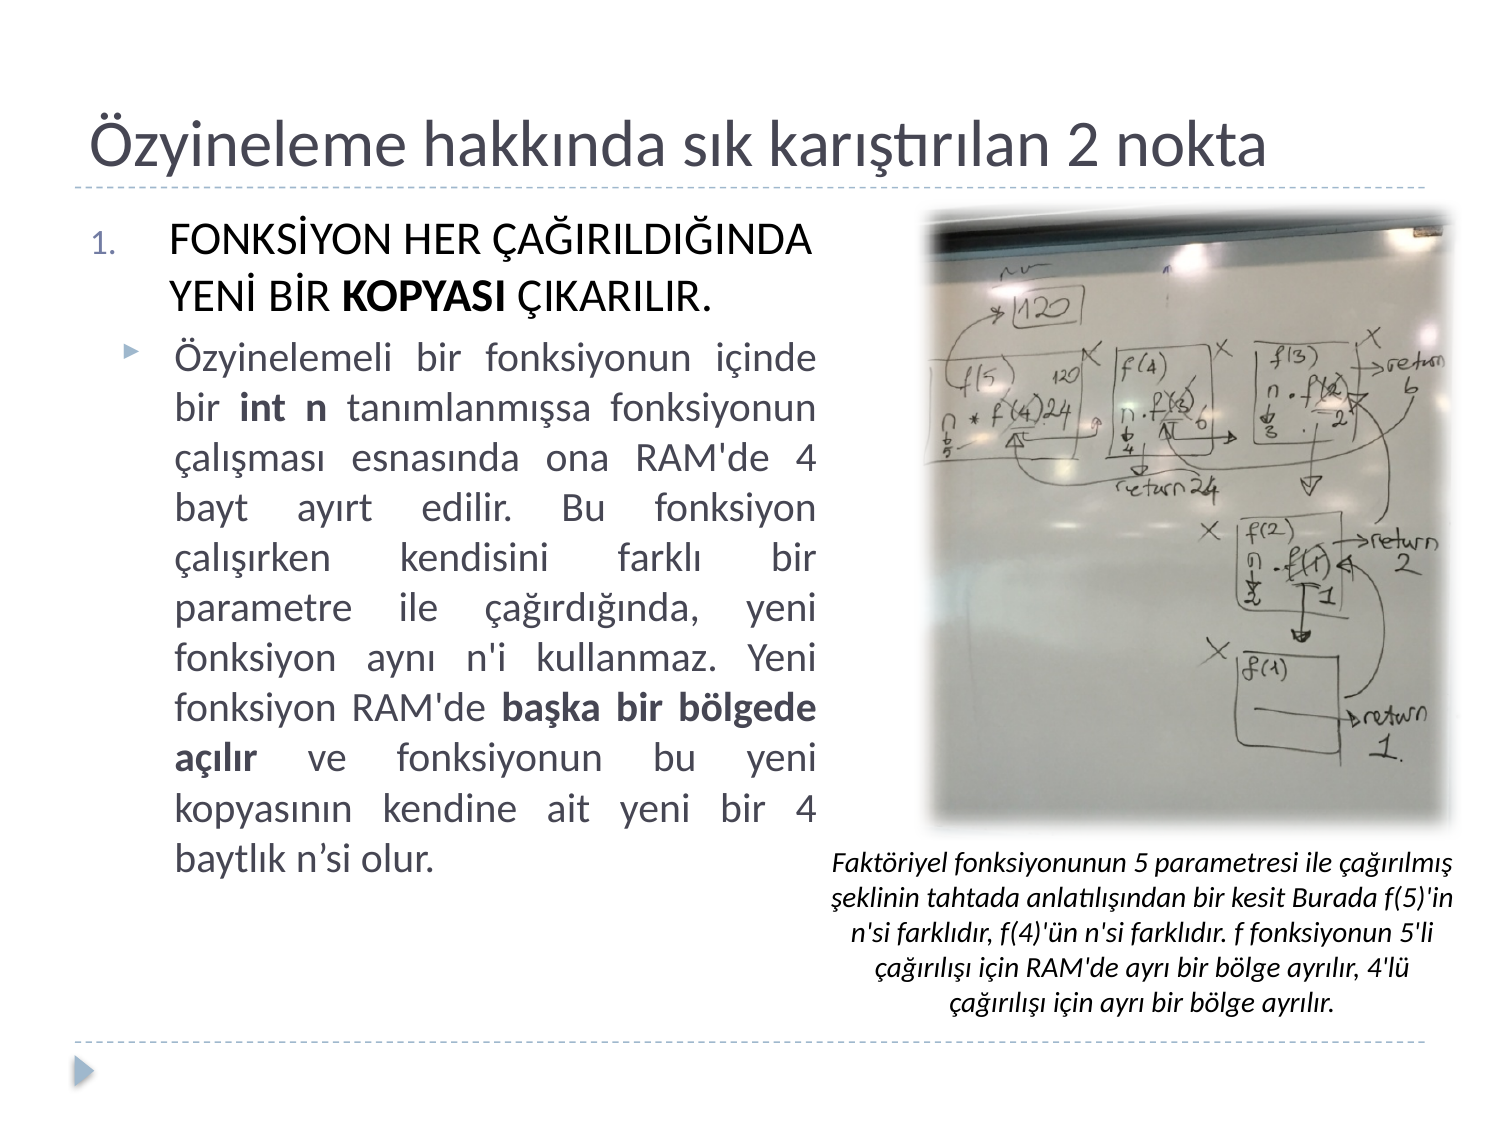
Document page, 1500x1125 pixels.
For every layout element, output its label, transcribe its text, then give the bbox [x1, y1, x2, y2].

text_box Faktöriyel fonksiyonunun 5 parametresi ile çağırılmış şeklinin tahtada anlatılışından bir kesit Burada f(5)'in n'si farklıdır, f(4)'ün n'si farklıdır. f fonksiyonun 5'li çağırılışı için RAM'de ayrı bir bölge ayrılır, 4'lü çağırılışı için ayrı bir bölge ayrılır. [808, 836, 1477, 1026]
title Özyineleme hakkında sık karıştırılan 2 nokta [75, 24, 1425, 188]
picture [913, 198, 1462, 841]
list FONKSİYON HER ÇAĞIRILDIĞINDA YENİ BİR KOPYASI ÇIKARILIR. Özyinelemeli bir fonksiyonun içinde bir int n tanımlanmışsa fonksiyonun çalışması esnasında ona RAM'de 4 bayt ayırt edilir. Bu fonksiyon çalışırken kendisini farklı bir parametre ile çağırdığında, yeni fonksiyon aynı n'i kullanmaz. Yeni fonksiyon RAM'de başka bir bölgede açılır ve fonksiyonun bu yeni kopyasının kendine ait yeni bir 4 baytlık n’si olur. [75, 200, 832, 938]
